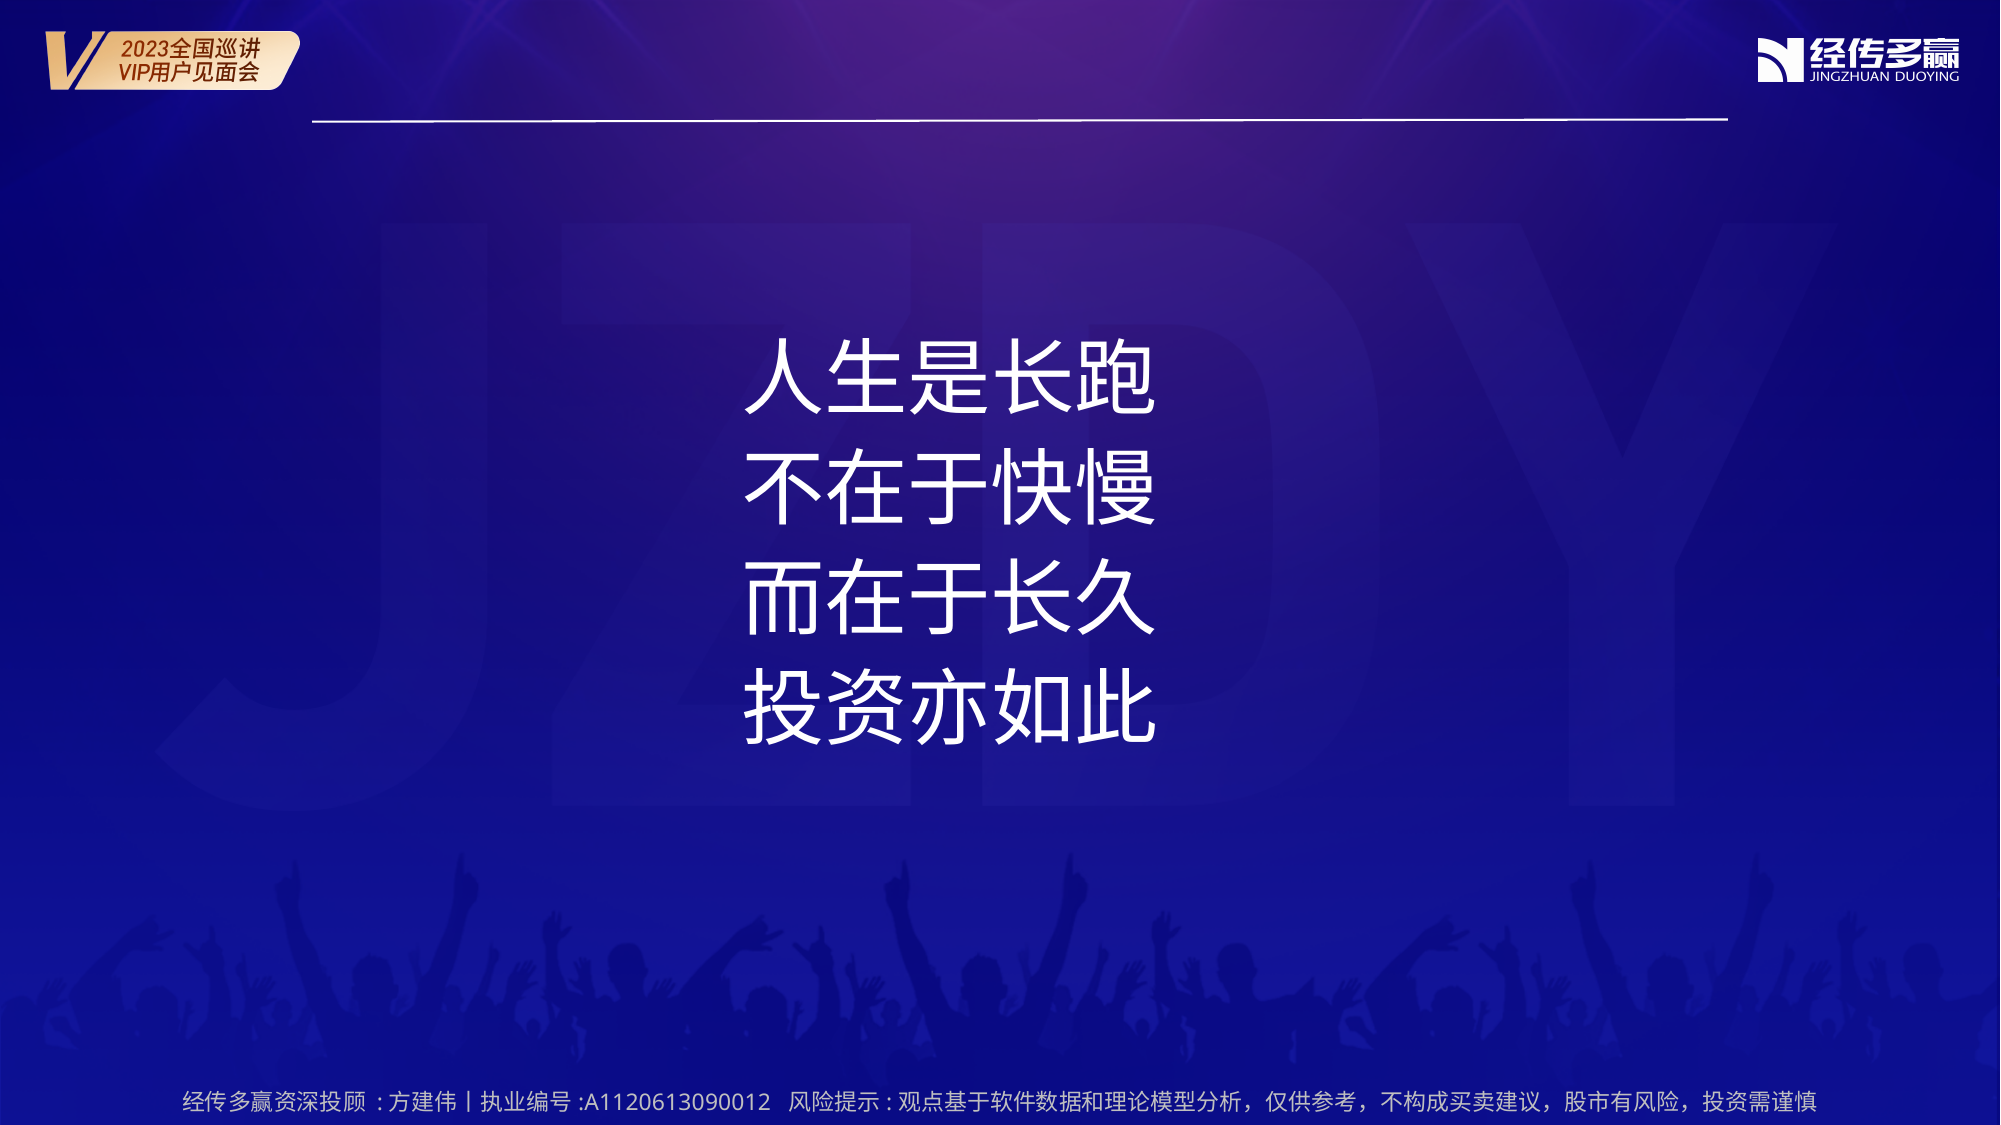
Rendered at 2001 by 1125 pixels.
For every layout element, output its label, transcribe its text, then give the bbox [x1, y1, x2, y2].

text_box 人生是长跑 不在于快慢 而在于长久 投资亦如此 [410, 307, 1489, 763]
picture [0, 0, 2000, 1125]
